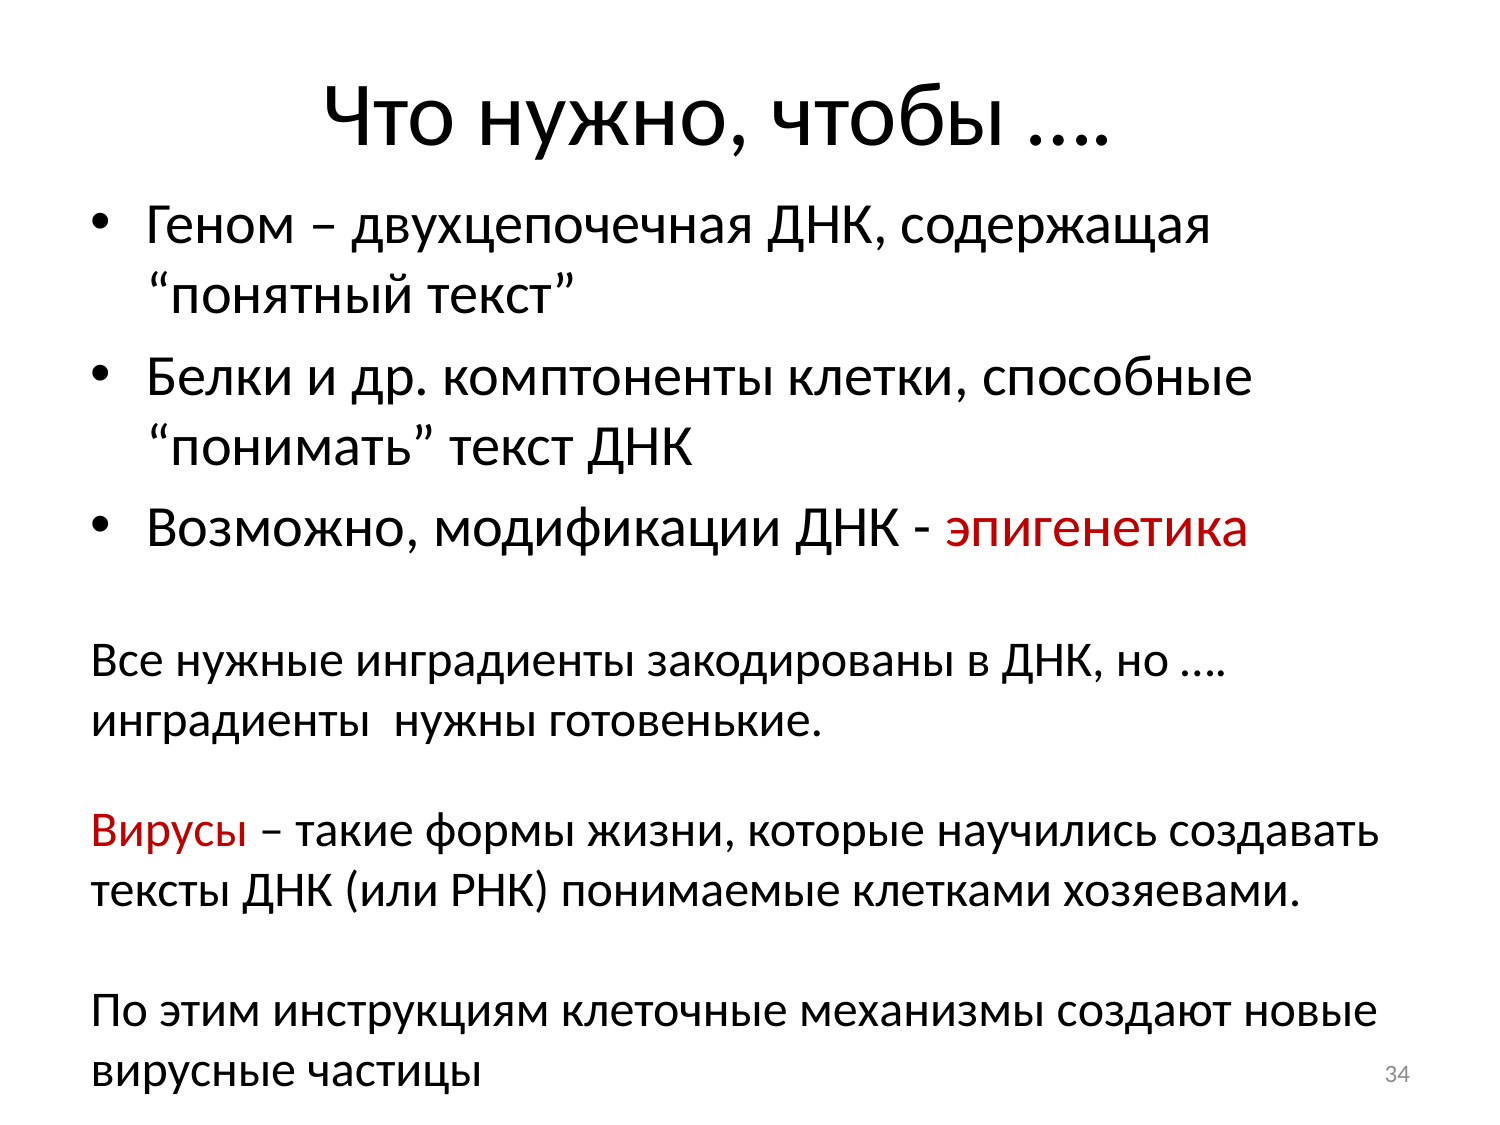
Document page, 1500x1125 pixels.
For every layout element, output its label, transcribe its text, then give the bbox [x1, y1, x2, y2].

list Геном – двухцепочечная ДНК, содержащая “понятный текст” Белки и др. комптоненты клетки, способные “понимать” текст ДНК Возможно, модификации ДНК - эпигенетика [75, 178, 1418, 586]
title Что нужно, чтобы …. [75, 45, 1425, 172]
text_box Вирусы – такие формы жизни, которые научились создавать тексты ДНК (или РНК) понимаемые клетками хозяевами. По этим инструкциям клеточные механизмы создают новые вирусные частицы [75, 789, 1425, 1104]
text_box Все нужные инградиенты закодированы в ДНК, но …. инградиенты нужны готовенькие. [75, 619, 1424, 754]
